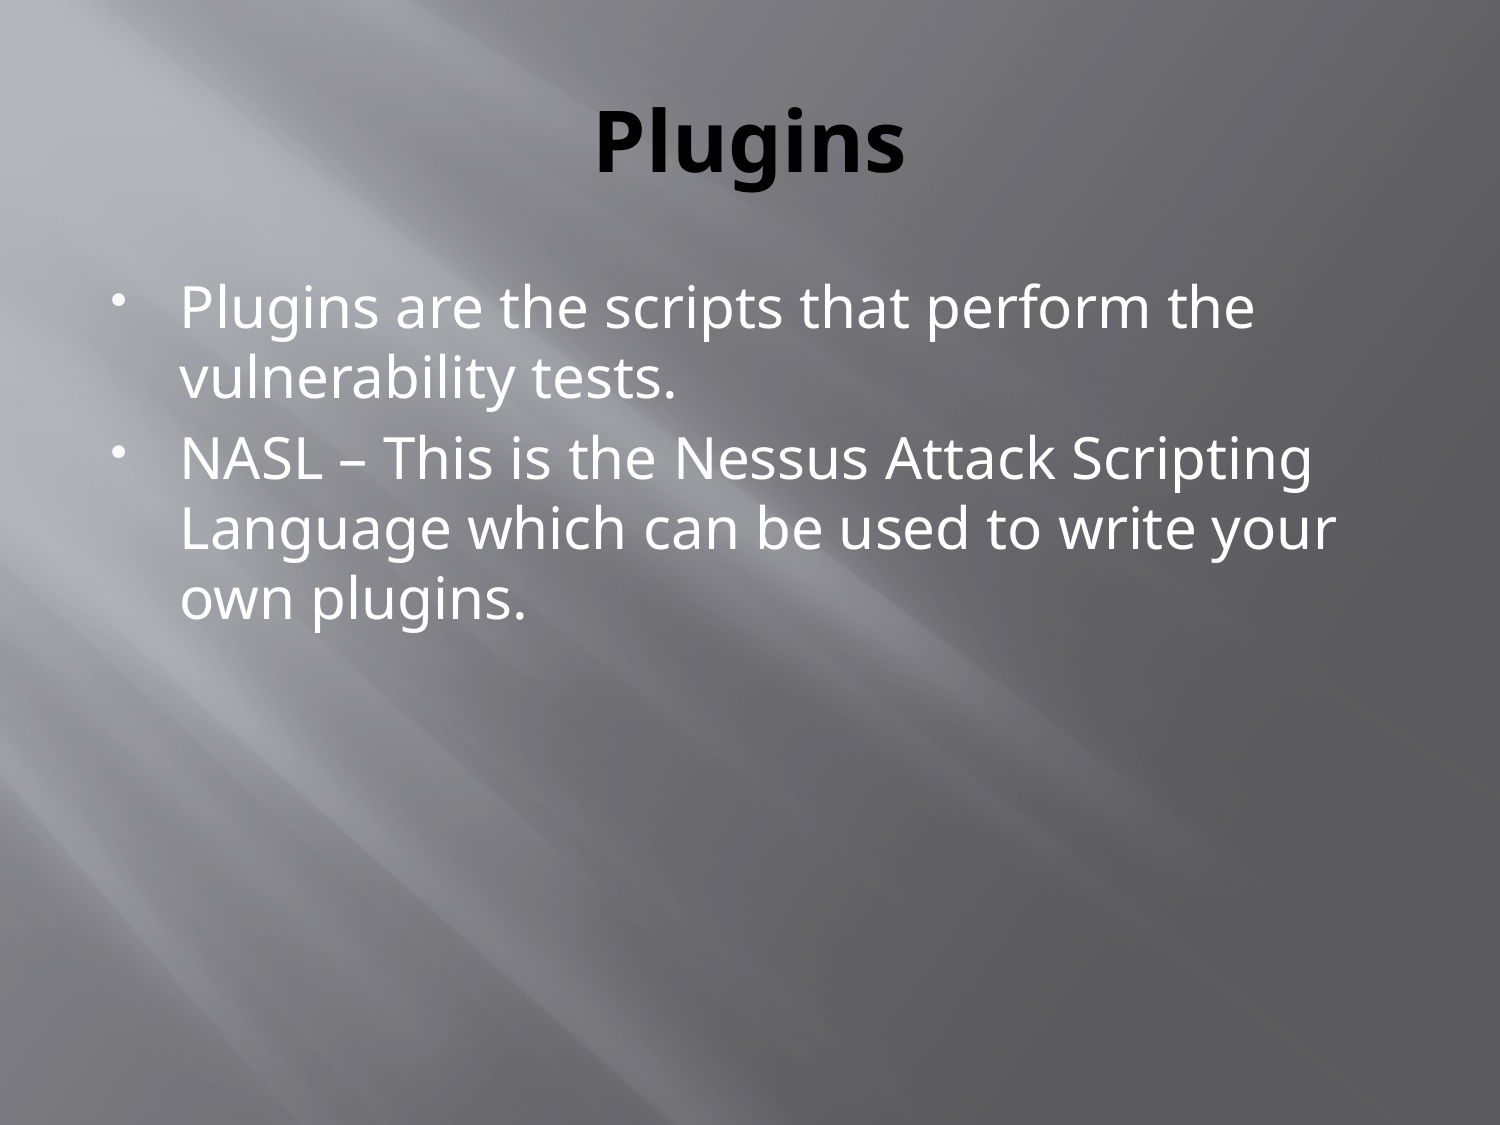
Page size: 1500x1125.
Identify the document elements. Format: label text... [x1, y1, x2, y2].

list Plugins are the scripts that perform the vulnerability tests. NASL – This is the Nessus Attack Scripting Language which can be used to write your own plugins. [75, 262, 1425, 1035]
title Plugins [75, 45, 1425, 233]
